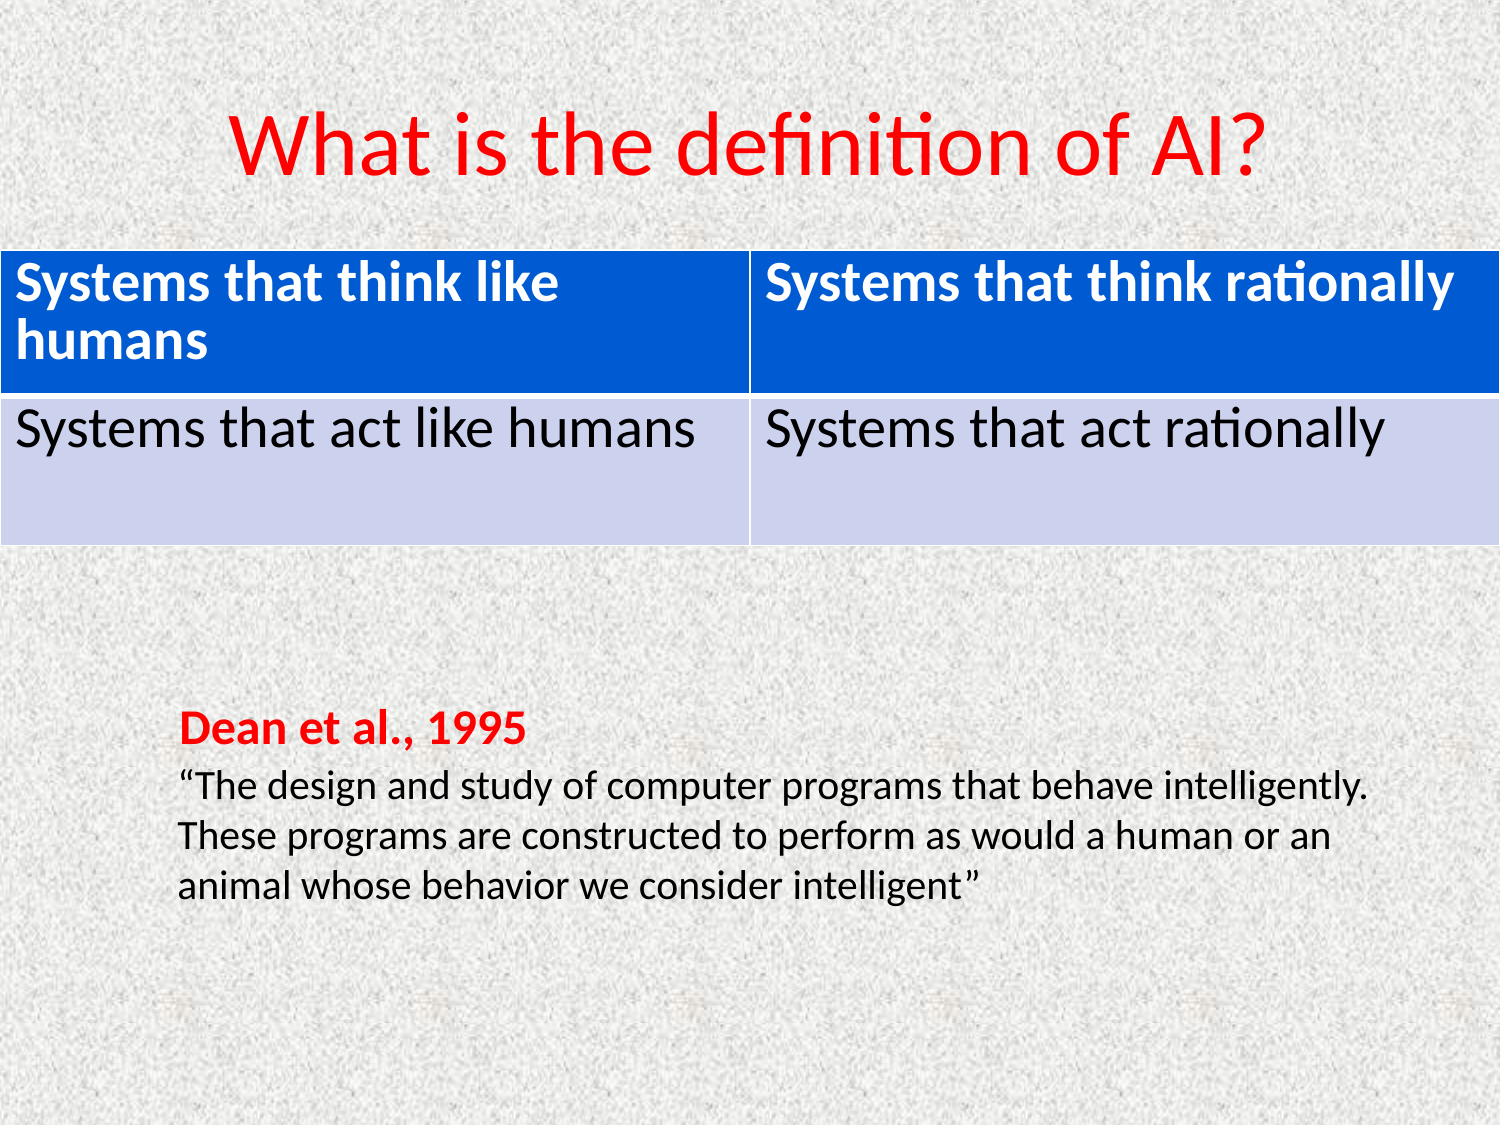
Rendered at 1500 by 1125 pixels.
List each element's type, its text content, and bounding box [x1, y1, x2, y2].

text_box “The design and study of computer programs that behave intelligently. These programs are constructed to perform as would a human or an animal whose behavior we consider intelligent” [162, 750, 1400, 915]
table_header Systems that think like humans [1, 251, 749, 393]
table_header Systems that think rationally [751, 251, 1499, 393]
picture [0, 0, 1500, 249]
text_box Dean et al., 1995 [164, 687, 543, 750]
picture [0, 546, 1500, 1125]
title What is the definition of AI? [75, 45, 1425, 233]
table_cell Systems that act rationally [751, 399, 1499, 545]
table_cell Systems that act like humans [1, 399, 749, 545]
